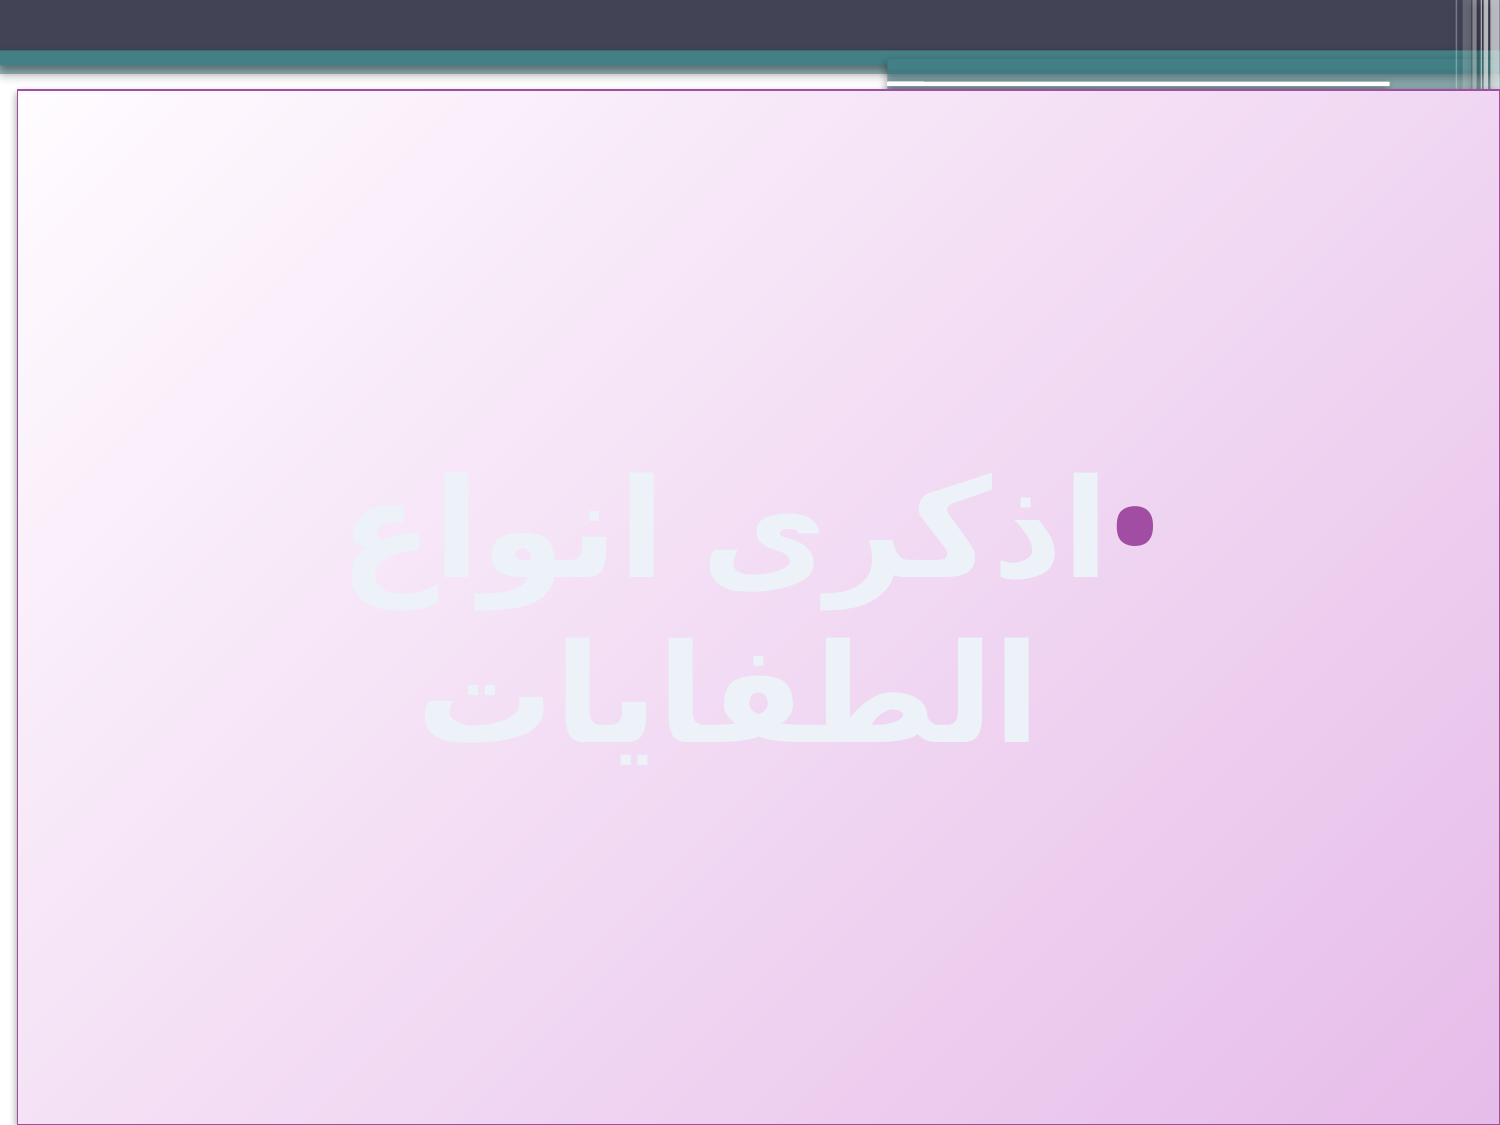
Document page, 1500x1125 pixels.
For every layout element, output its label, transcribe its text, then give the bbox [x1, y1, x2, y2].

list اذكرى انواع الطفايات [17, 89, 1500, 1125]
